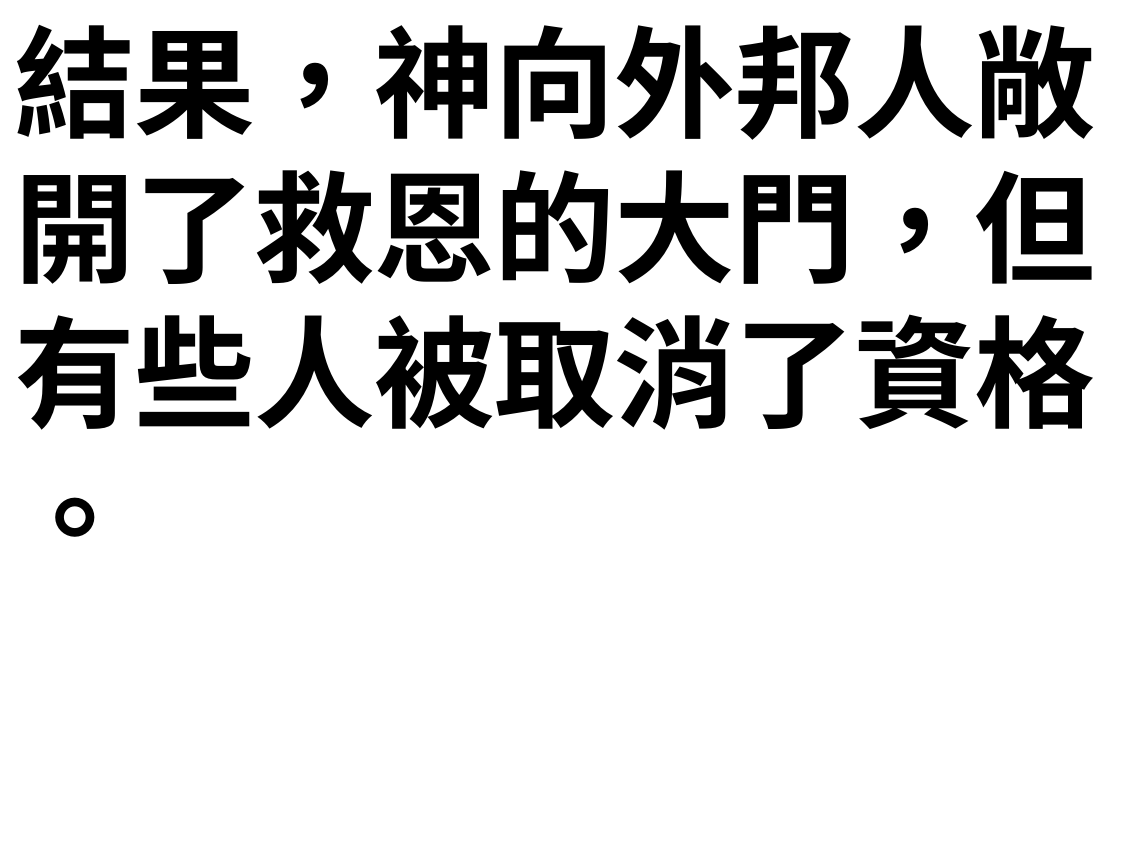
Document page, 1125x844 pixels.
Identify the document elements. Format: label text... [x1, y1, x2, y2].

text_box 結果，神向外邦人敞開了救恩的大門，但有些人被取消了資格 。 [0, 0, 1125, 740]
